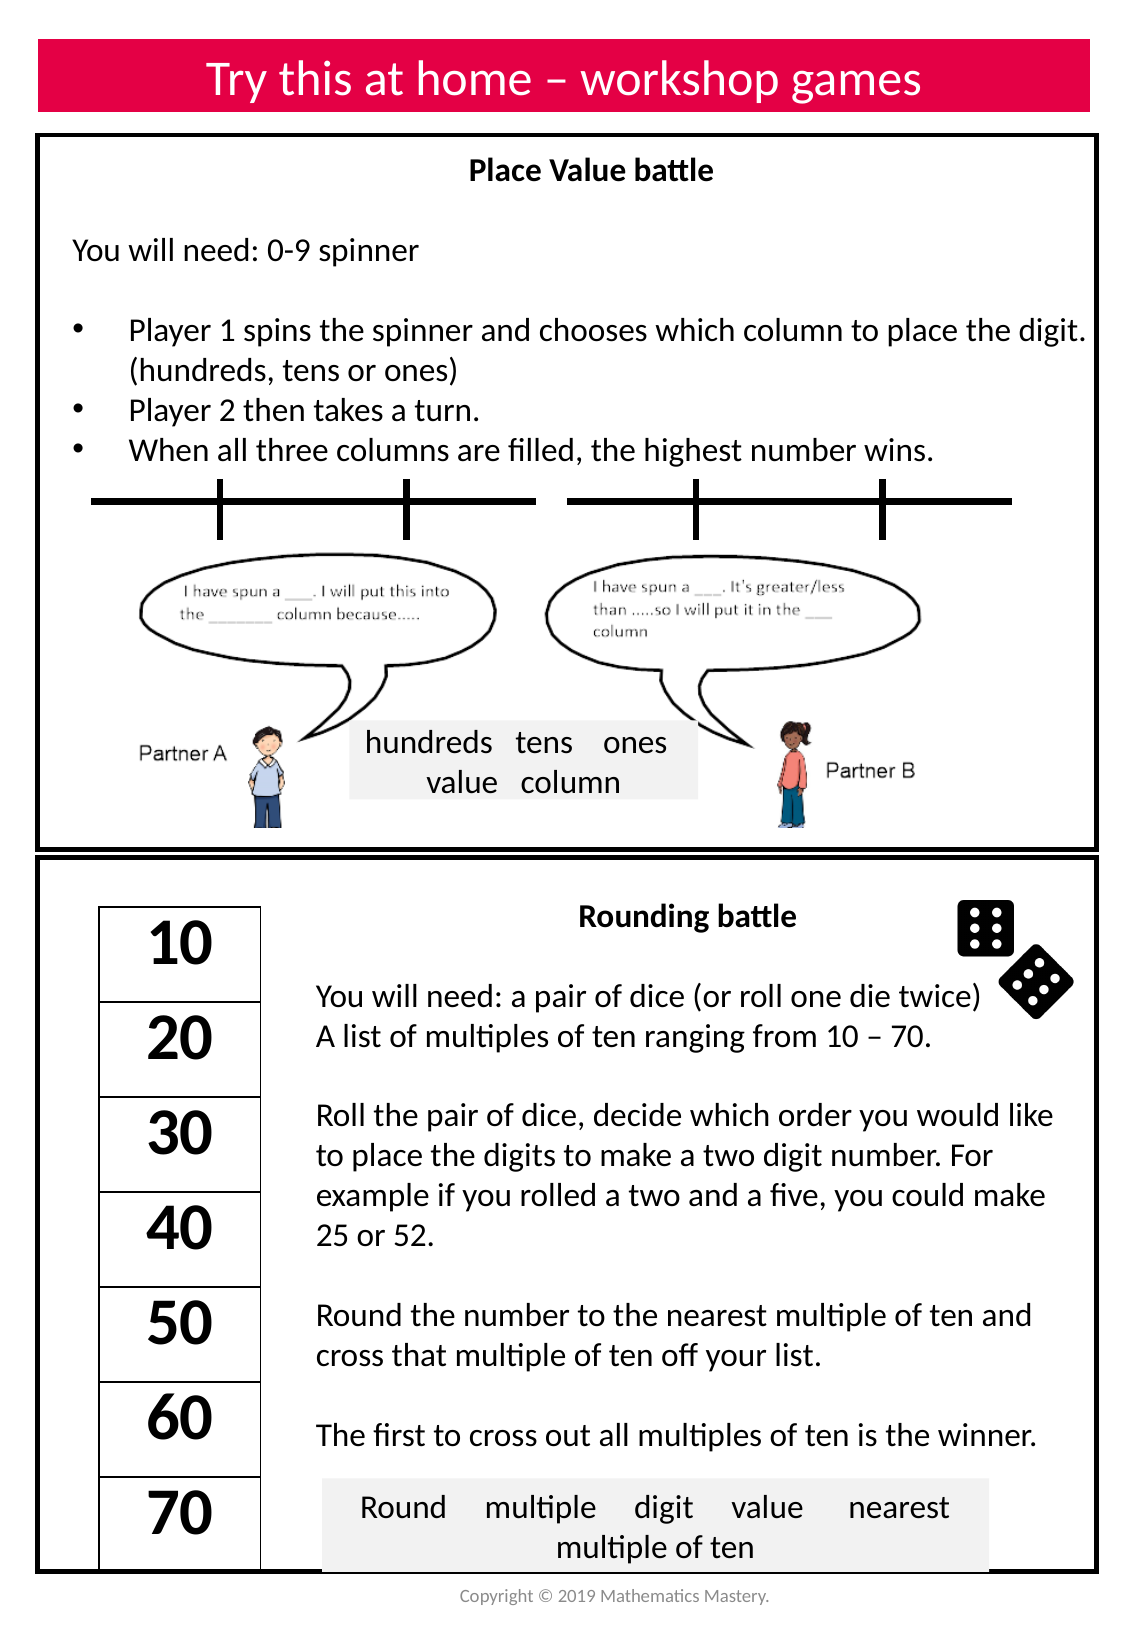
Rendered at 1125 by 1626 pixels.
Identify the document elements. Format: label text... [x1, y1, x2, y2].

table_cell 60 [100, 1383, 260, 1476]
table_cell 20 [100, 1003, 260, 1096]
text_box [567, 478, 1013, 555]
text_box [36, 134, 1098, 850]
picture [940, 884, 1091, 1035]
table_cell 50 [100, 1288, 260, 1381]
text_box [36, 857, 1098, 1573]
text_box Place Value battle You will need: 0-9 spinner Player 1 spins the spinner and chooses which column to place the digit. (hundreds, tens or ones) Player 2 then takes a turn. When all three columns are filled, the highest number wins. [57, 141, 1125, 476]
picture [120, 540, 928, 828]
footer Copyright © 2019 Mathematics Mastery. [427, 1551, 807, 1625]
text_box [91, 478, 537, 555]
table_cell 30 [100, 1098, 260, 1191]
table_cell 70 [100, 1478, 260, 1571]
text_box Try this at home – workshop games [36, 37, 1092, 115]
table_header 10 [100, 908, 260, 1001]
text_box Rounding battle You will need: a pair of dice (or roll one die twice) A list of multiples of ten ranging from 10 – 70. Roll the pair of dice, decide which order you would like to place the digits to make a two digit number. For example if you rolled a two and a five, you could make 25 or 52. Round the number to the nearest multiple of ten and cross that multiple of ten off your list. The first to cross out all multiples of ten is the winner. [301, 886, 1075, 1506]
text_box Round multiple digit value nearest multiple of ten [321, 1477, 990, 1573]
table_cell 40 [100, 1193, 260, 1286]
